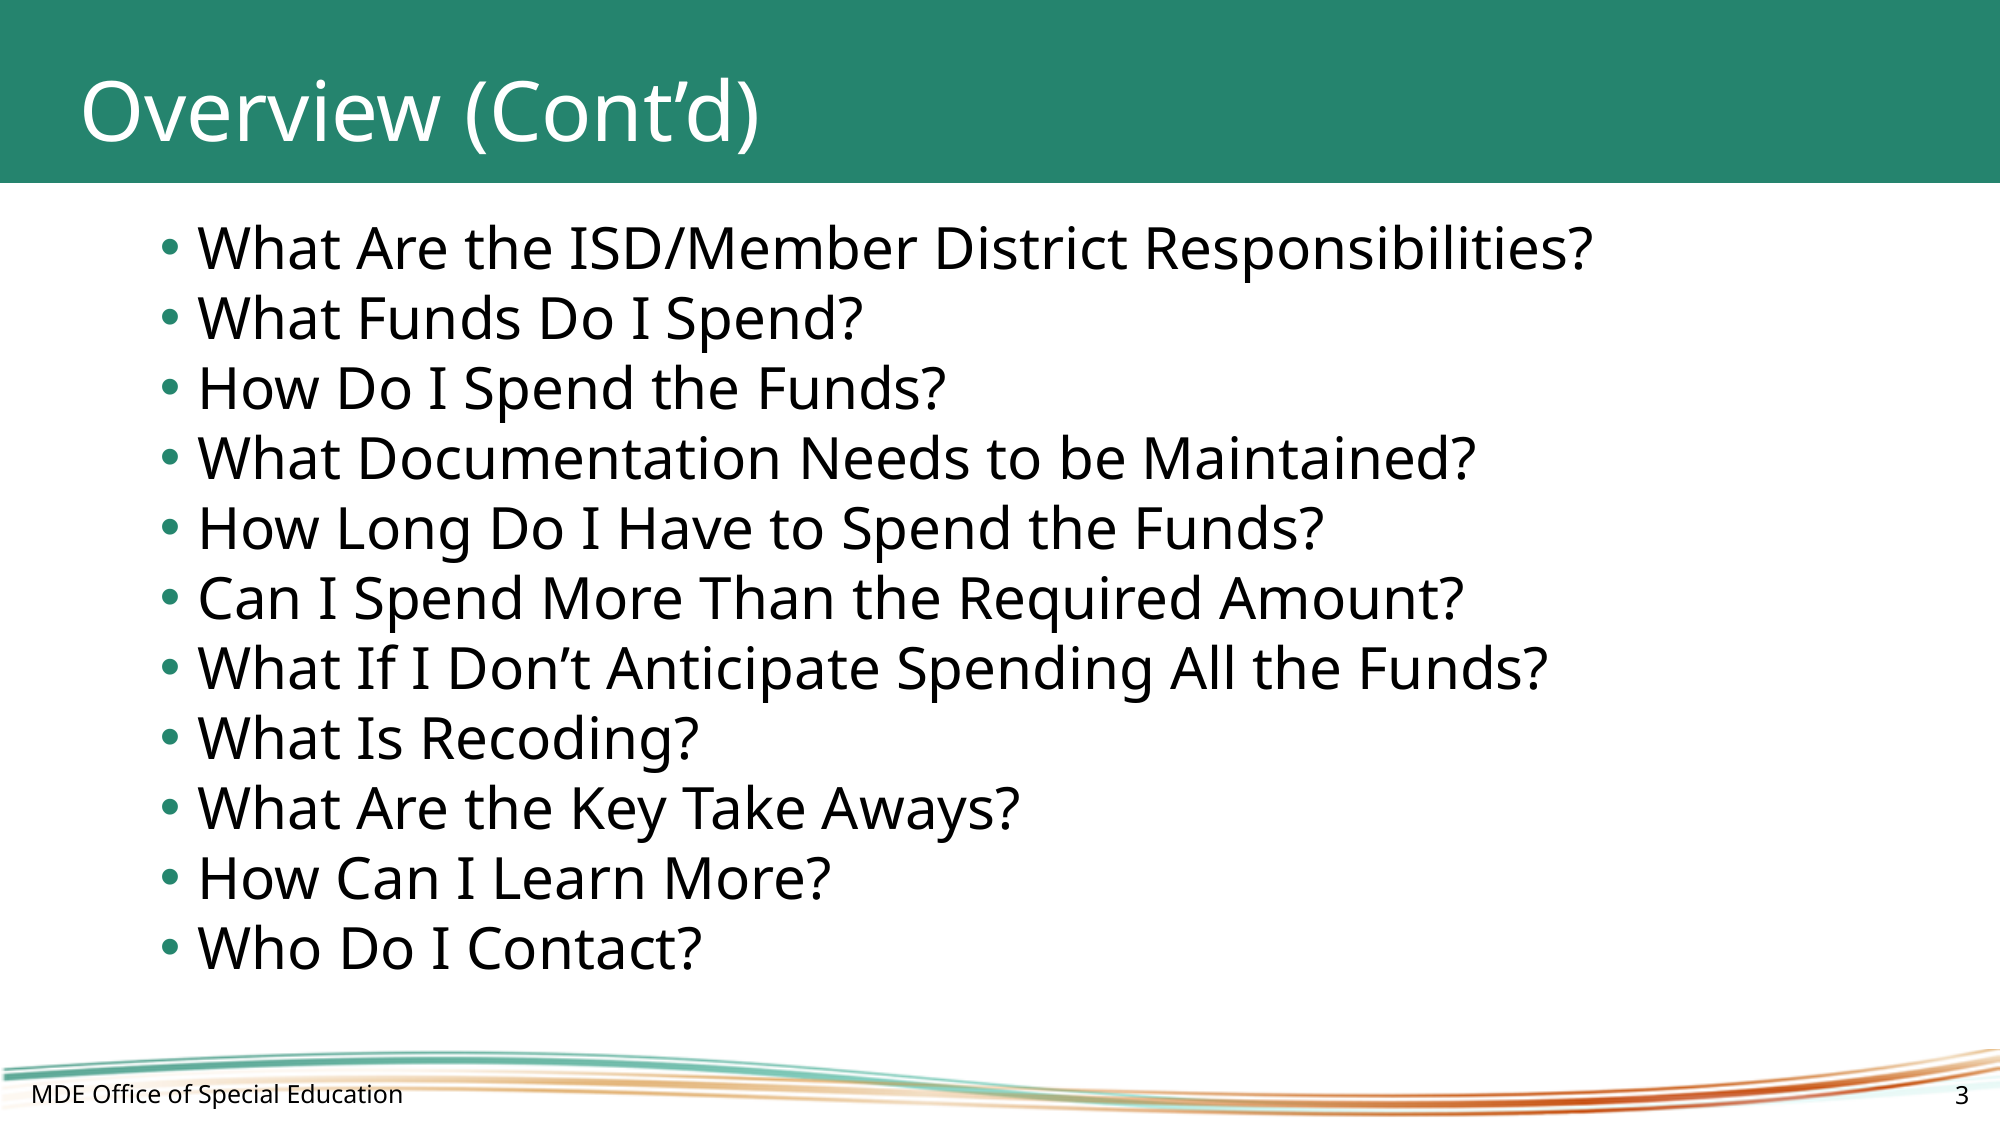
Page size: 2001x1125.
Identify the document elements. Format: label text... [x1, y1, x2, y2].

list What Are the ISD/Member District Responsibilities? What Funds Do I Spend? How Do I Spend the Funds? What Documentation Needs to be Maintained? How Long Do I Have to Spend the Funds? Can I Spend More Than the Required Amount? What If I Don’t Anticipate Spending All the Funds? What Is Recoding? What Are the Key Take Aways? How Can I Learn More? Who Do I Contact? [137, 203, 1863, 1043]
footer MDE Office of Special Education [15, 1065, 691, 1125]
slide_number 3 [1534, 1066, 1985, 1125]
title Overview (Cont’d) [64, 46, 1928, 183]
picture [0, 1049, 2000, 1125]
